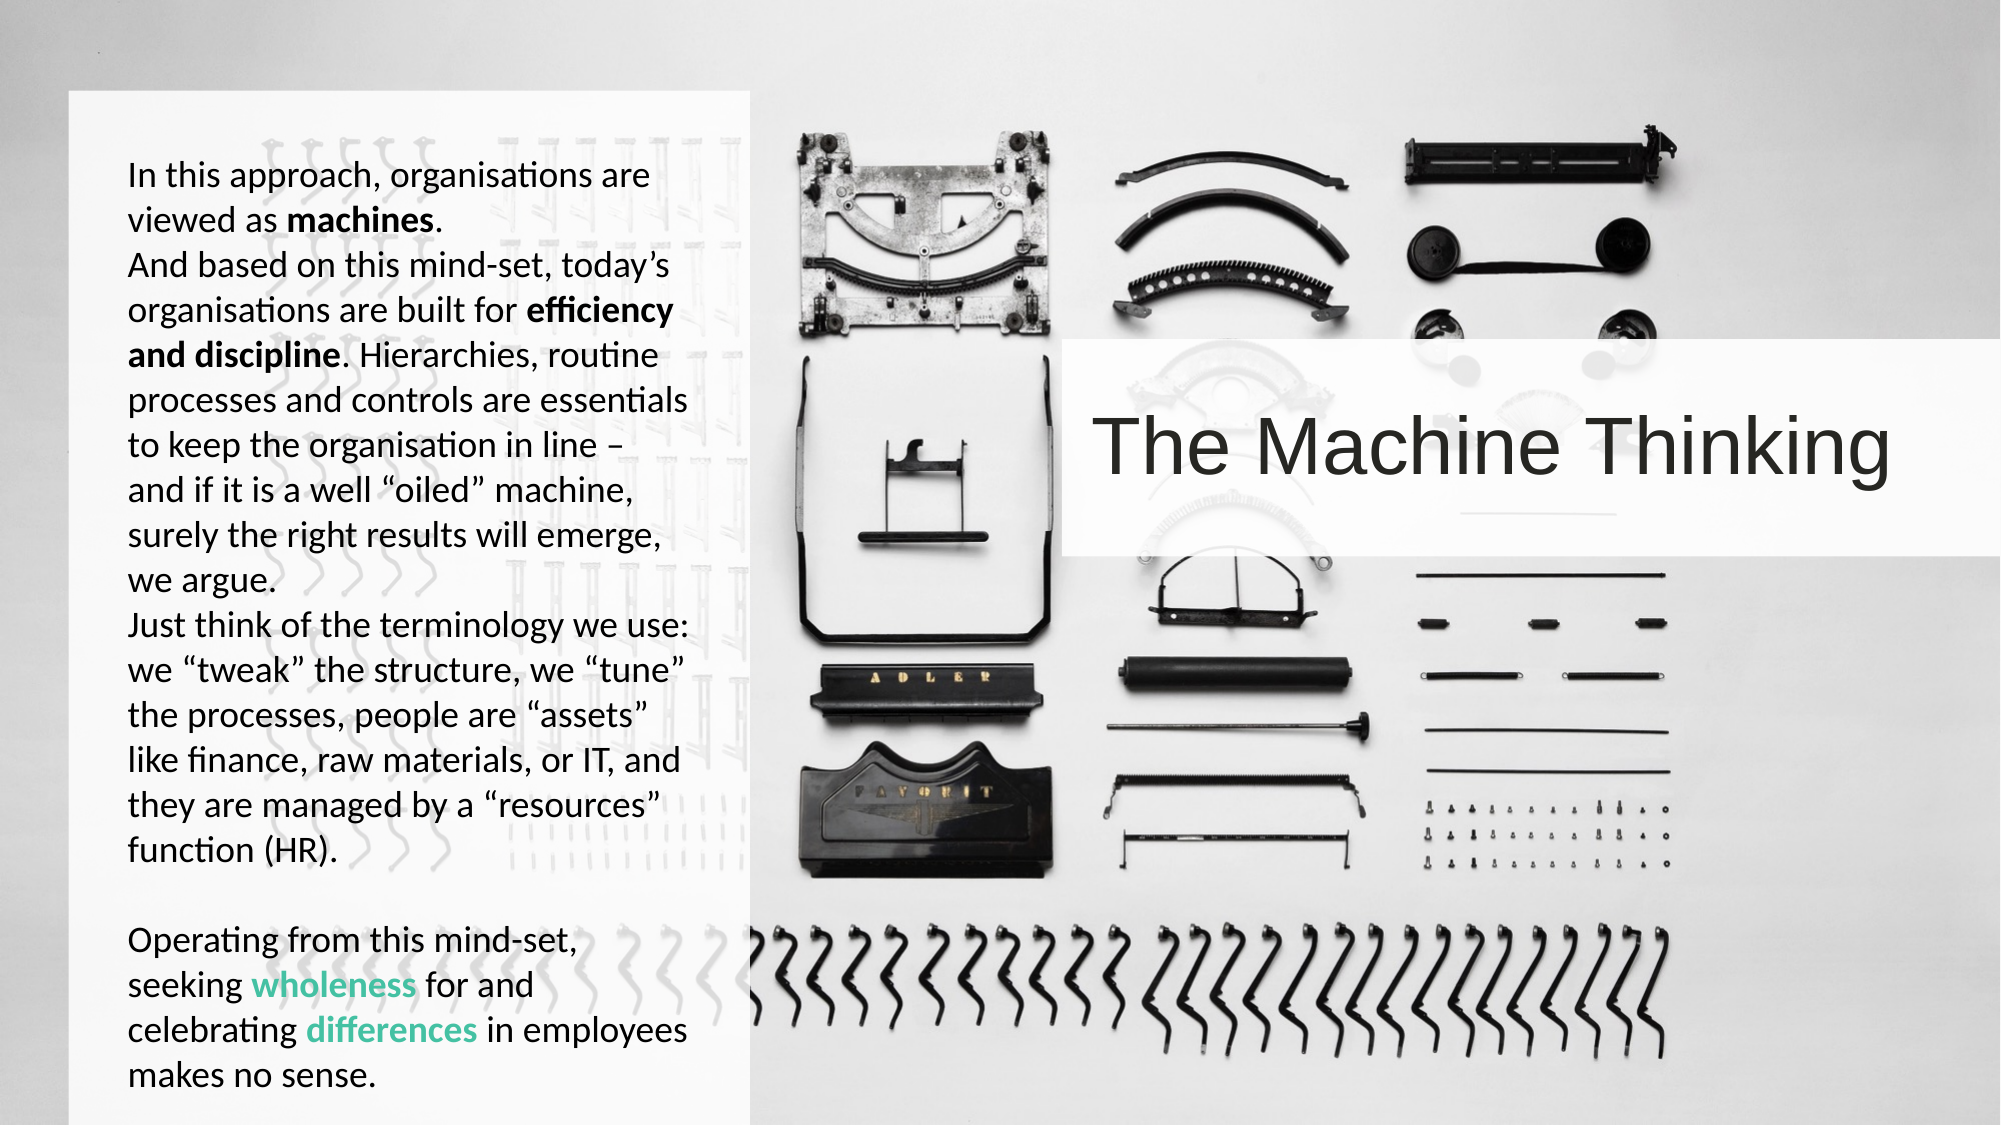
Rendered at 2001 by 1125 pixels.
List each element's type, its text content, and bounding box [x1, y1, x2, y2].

title The Machine Thinking [1061, 339, 2000, 557]
picture [0, 0, 2001, 1125]
text_box In this approach, organisations are viewed as machines. And based on this mind-set, today’s organisations are built for efficiency and discipline. Hierarchies, routine processes and controls are essentials to keep the organisation in line – and if it is a well “oiled” machine, surely the right results will emerge, we argue. Just think of the terminology we use: we “tweak” the structure, we “tune” the processes, people are “assets” like finance, raw materials, or IT, and they are managed by a “resources” function (HR). Operating from this mind-set, seeking wholeness for and celebrating differences in employees makes no sense. [68, 90, 750, 1125]
